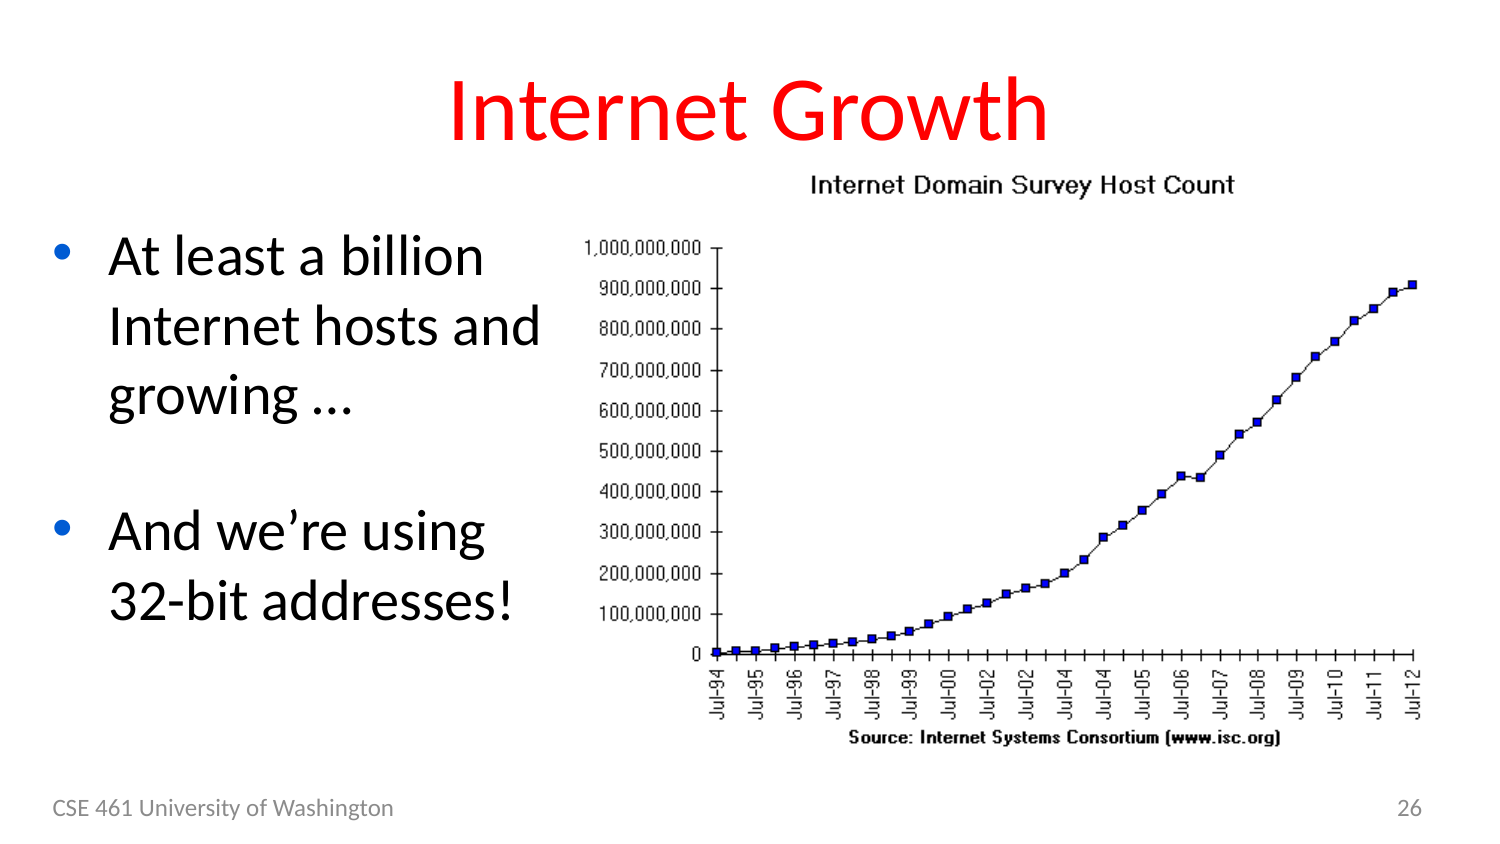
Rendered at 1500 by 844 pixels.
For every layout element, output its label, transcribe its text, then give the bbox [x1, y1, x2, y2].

slide_number 26 [1087, 784, 1438, 830]
picture [566, 155, 1451, 776]
footer CSE 461 University of Washington [37, 784, 513, 830]
title Internet Growth [37, 33, 1463, 175]
list At least a billion Internet hosts and growing … And we’re using 32-bit addresses! [37, 209, 561, 760]
